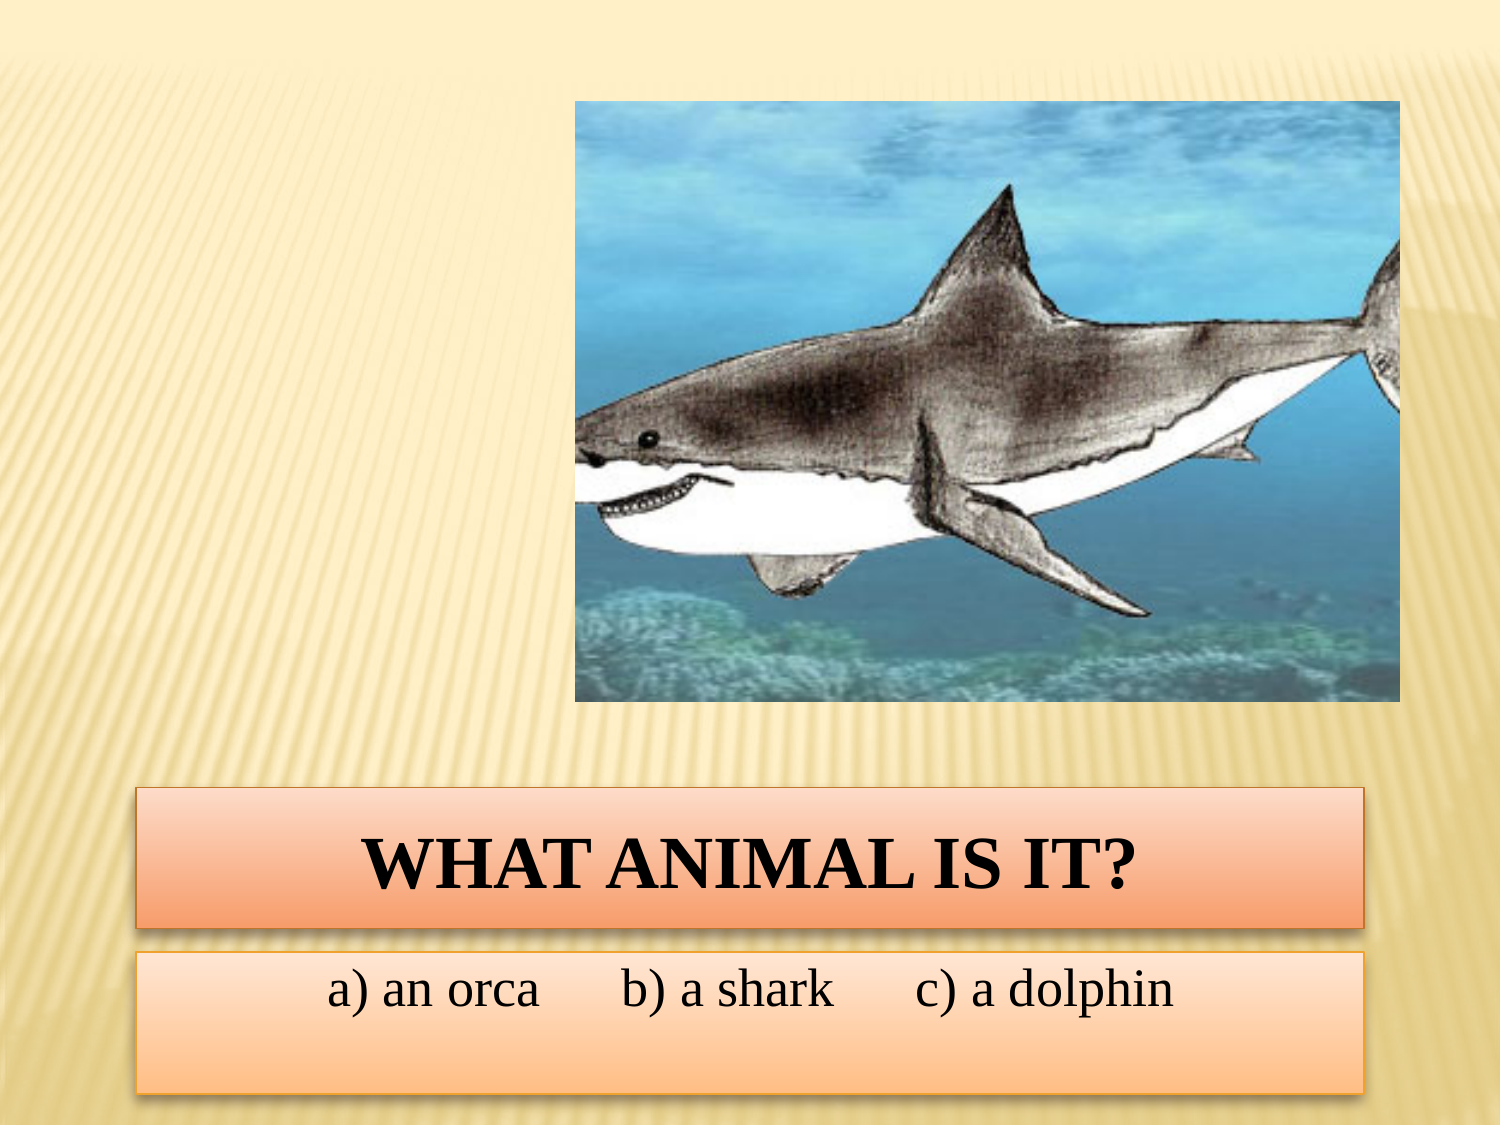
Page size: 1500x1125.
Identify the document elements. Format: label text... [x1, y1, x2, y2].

title What animal is it? [135, 787, 1365, 929]
list a) an orca b) a shark c) a dolphin [135, 951, 1365, 1095]
picture [574, 100, 1401, 702]
